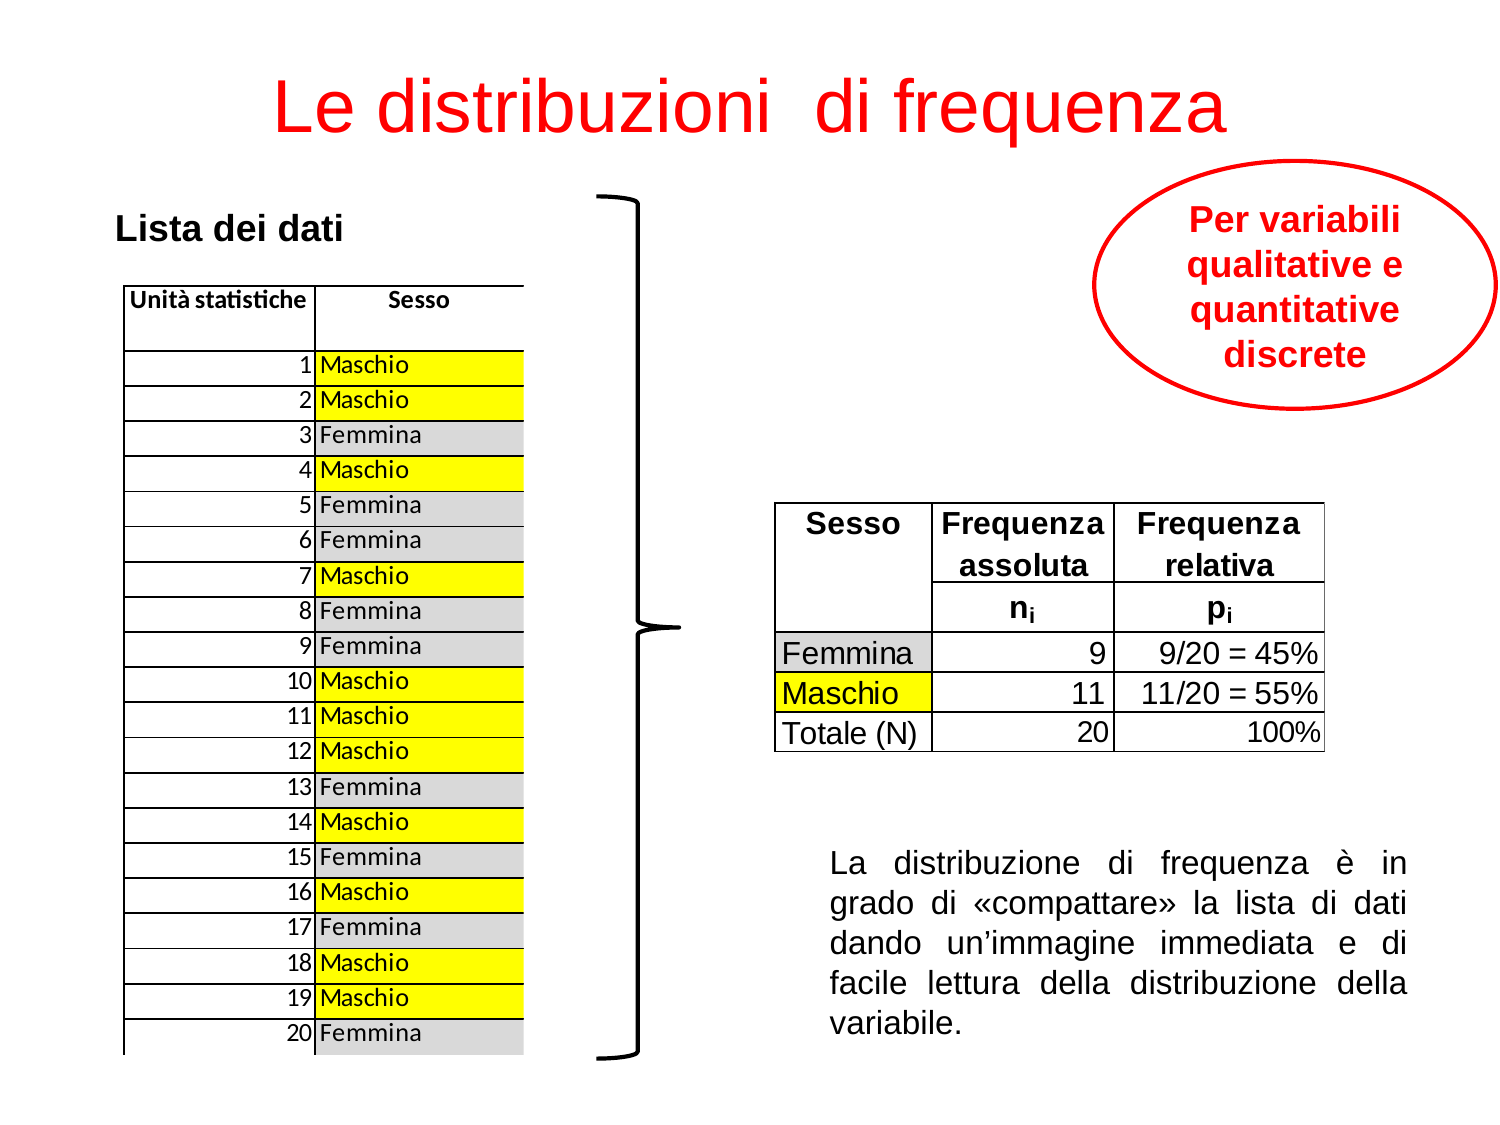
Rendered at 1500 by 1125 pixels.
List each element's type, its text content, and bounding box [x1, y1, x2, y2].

text_box Lista dei dati [100, 196, 561, 257]
text_box La distribuzione di frequenza è in grado di «compattare» la lista di dati dando un’immagine immediata e di facile lettura della distribuzione della variabile. [814, 834, 1424, 1049]
title Le distribuzioni di frequenza [0, 8, 1500, 197]
text_box [596, 195, 680, 1060]
picture [773, 501, 1327, 754]
picture [122, 284, 526, 1057]
text_box Per variabili qualitative e quantitative discrete [1092, 158, 1498, 411]
